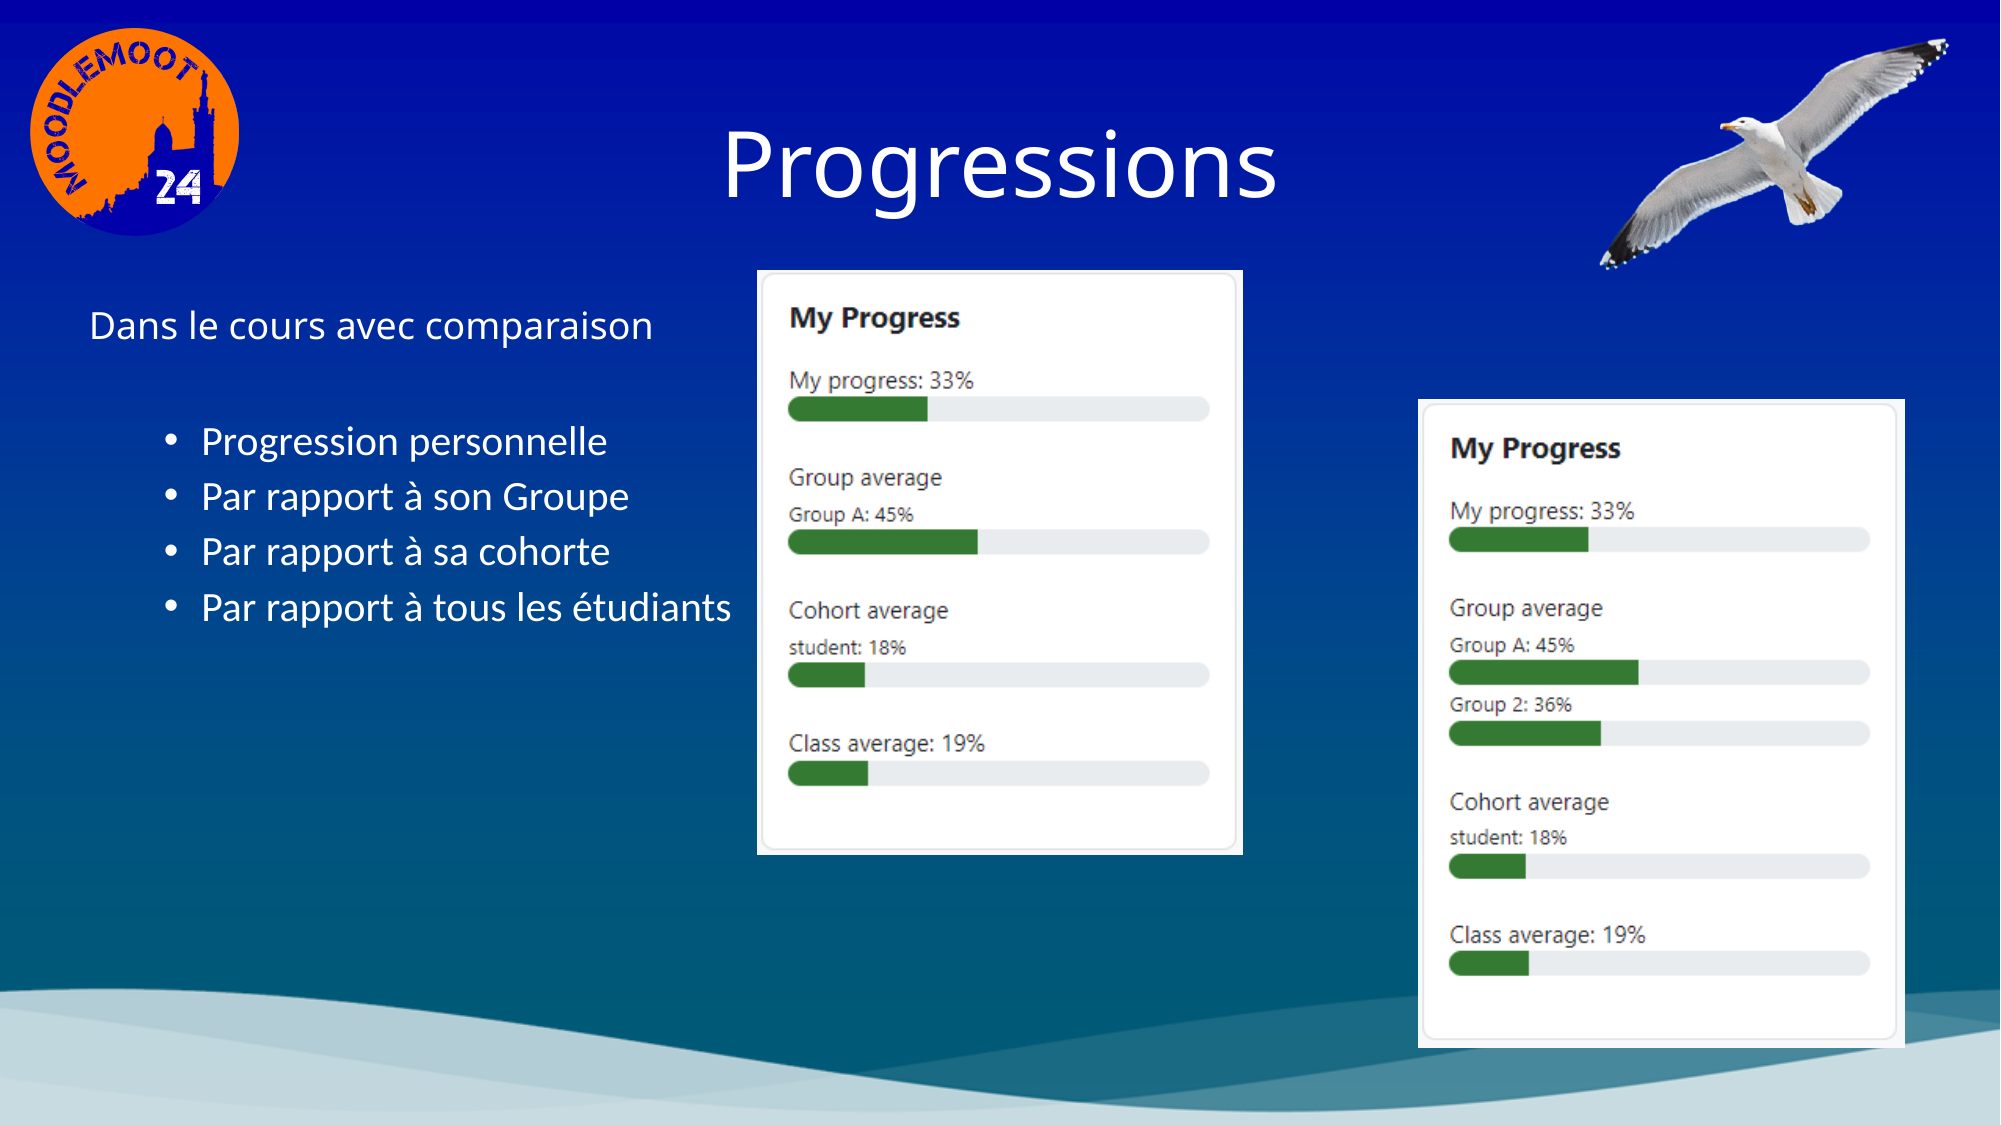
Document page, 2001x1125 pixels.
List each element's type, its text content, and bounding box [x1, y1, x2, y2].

title Progressions [311, 59, 1689, 277]
list Dans le cours avec comparaison Progression personnelle Par rapport à son Groupe Par rapport à sa cohorte Par rapport à tous les étudiants [73, 299, 1905, 950]
picture [0, 0, 2000, 1125]
